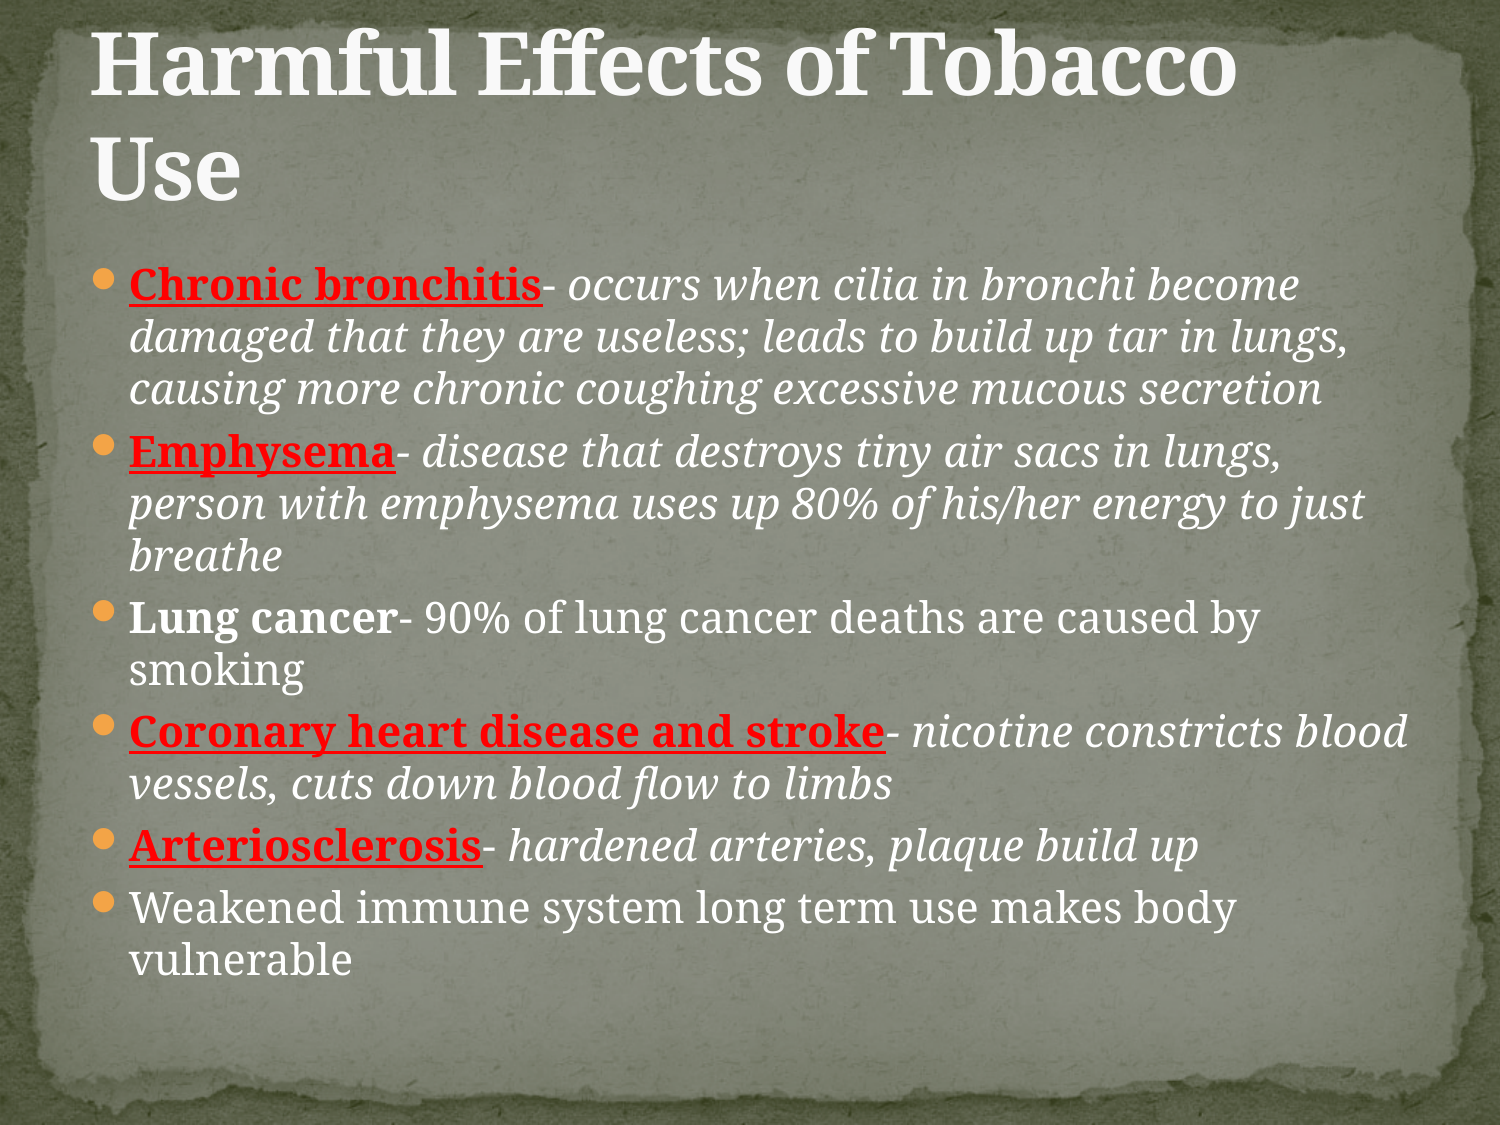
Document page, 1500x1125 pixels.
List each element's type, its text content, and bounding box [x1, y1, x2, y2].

list Chronic bronchitis- occurs when cilia in bronchi become damaged that they are useless; leads to build up tar in lungs, causing more chronic coughing excessive mucous secretion Emphysema- disease that destroys tiny air sacs in lungs, person with emphysema uses up 80% of his/her energy to just breathe Lung cancer- 90% of lung cancer deaths are caused by smoking Coronary heart disease and stroke- nicotine constricts blood vessels, cuts down blood flow to limbs Arteriosclerosis- hardened arteries, plaque build up Weakened immune system long term use makes body vulnerable [75, 249, 1425, 1000]
title Harmful Effects of Tobacco Use [74, 24, 1425, 225]
